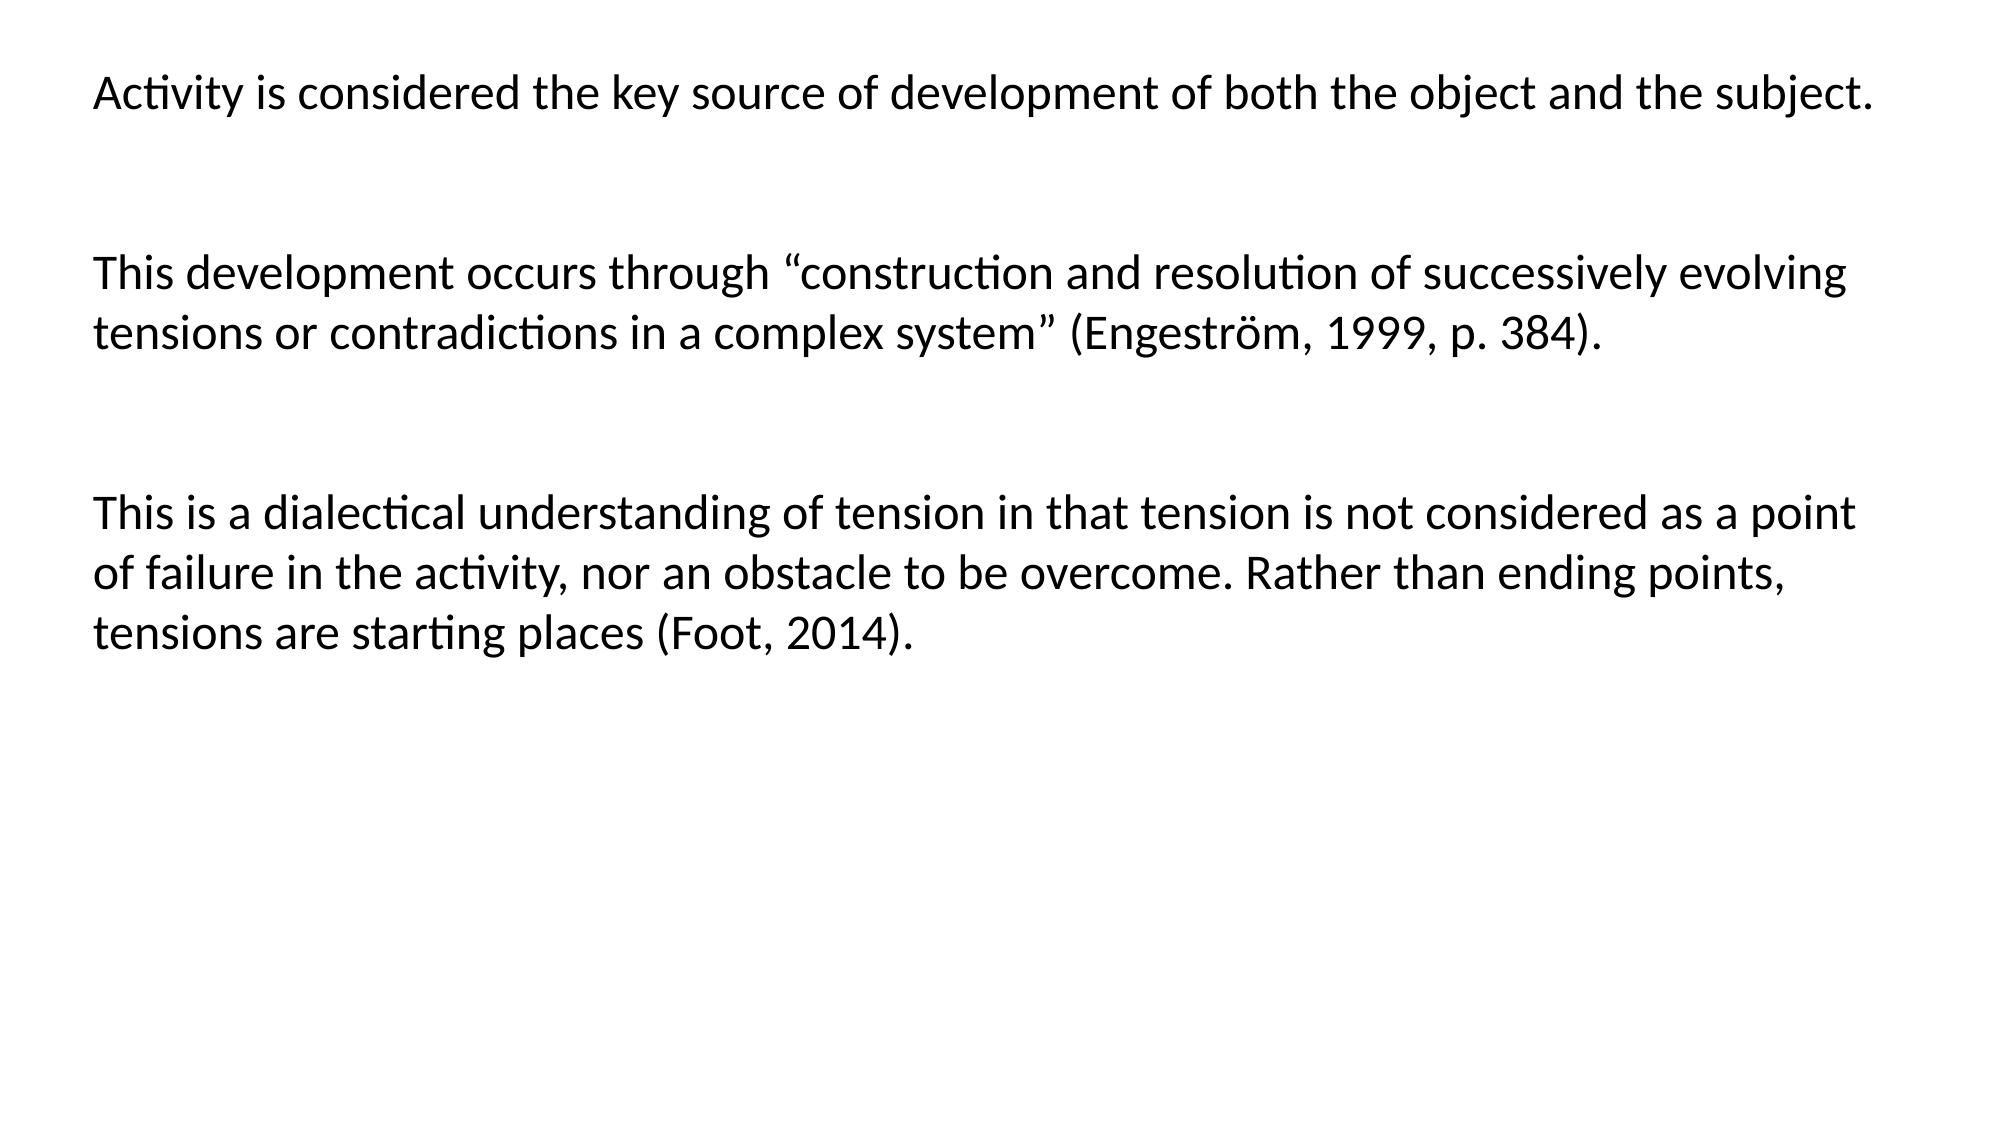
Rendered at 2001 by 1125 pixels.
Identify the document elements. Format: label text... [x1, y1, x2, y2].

text_box Activity is considered the key source of development of both the object and the subject. This development occurs through “construction and resolution of successively evolving tensions or contradictions in a complex system” (Engeström, 1999, p. 384). This is a dialectical understanding of tension in that tension is not considered as a point of failure in the activity, nor an obstacle to be overcome. Rather than ending points, tensions are starting places (Foot, 2014). [78, 52, 1922, 667]
